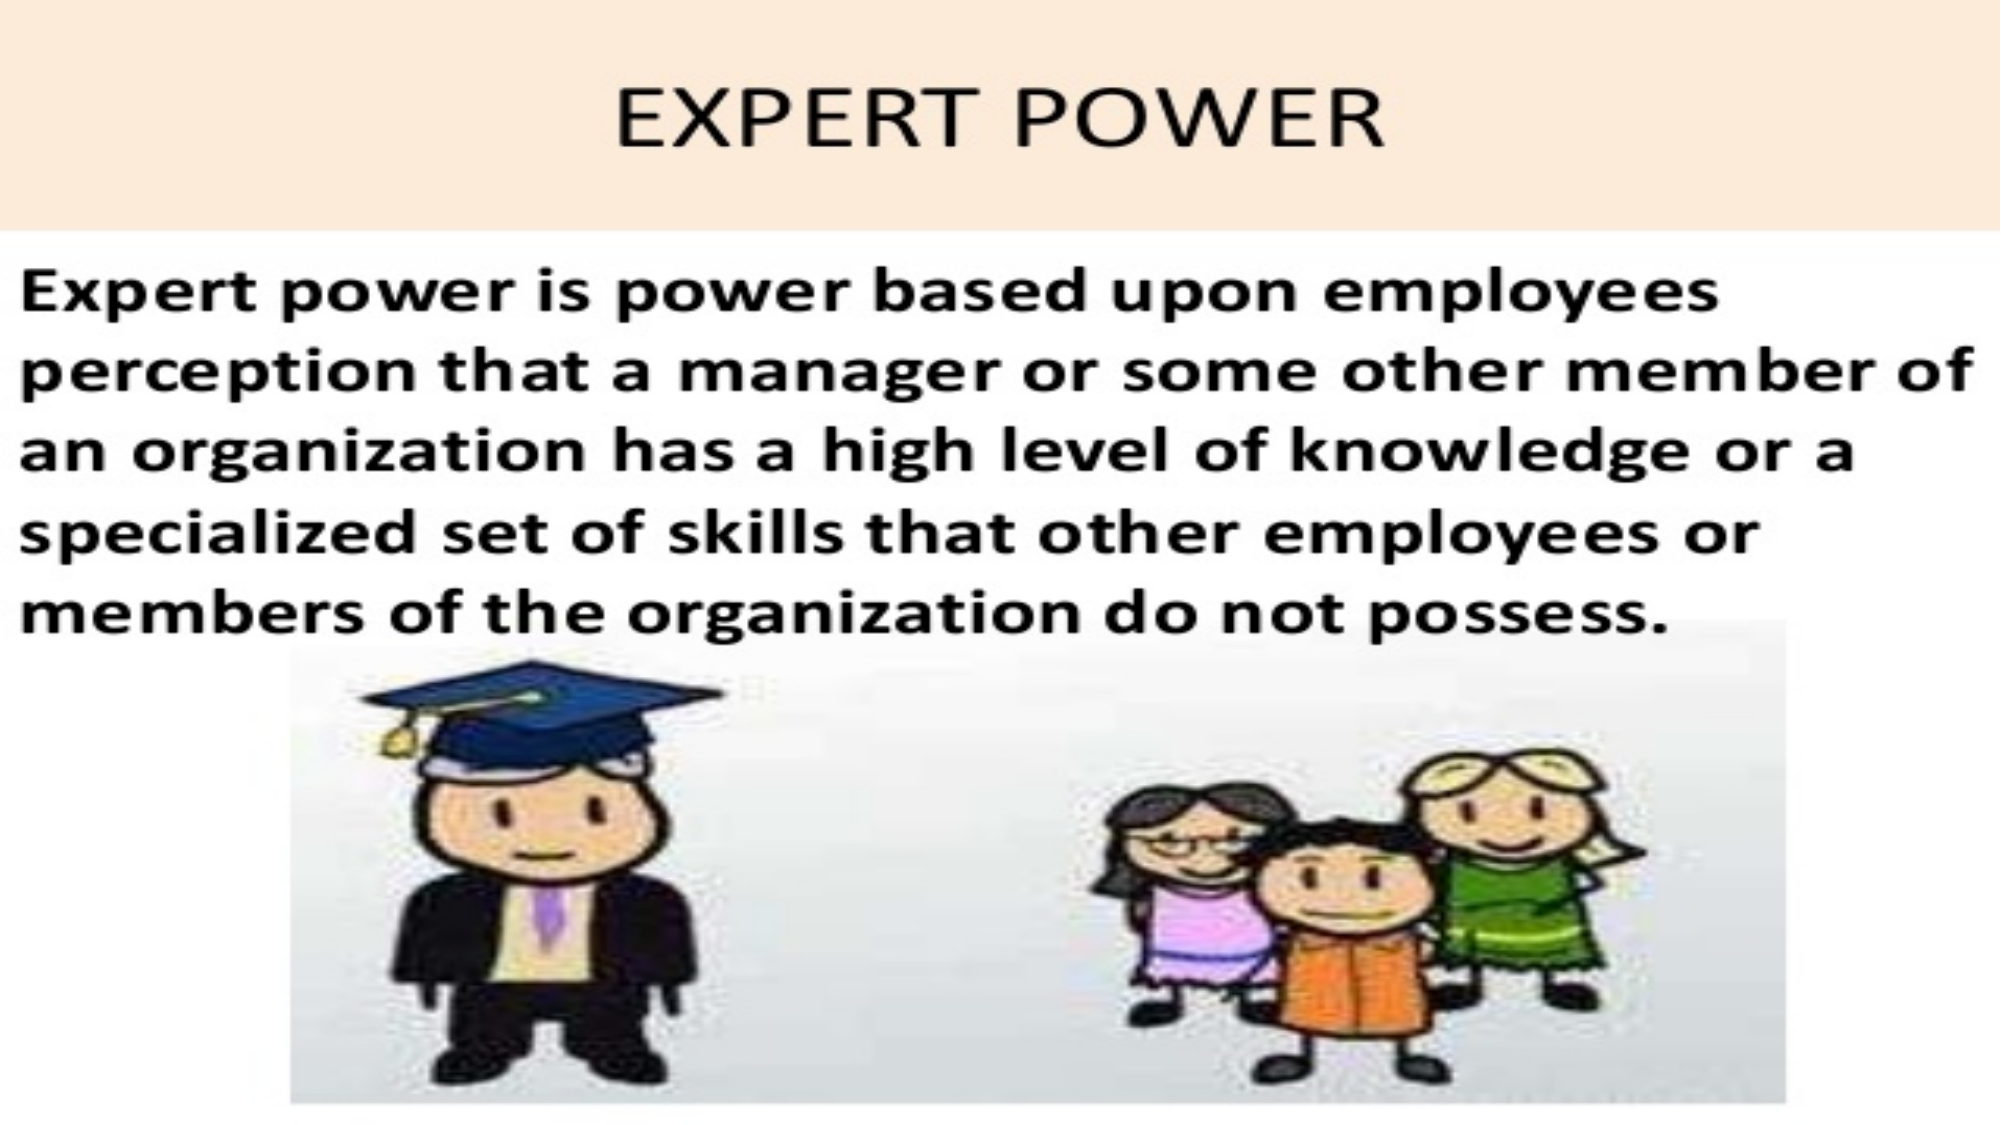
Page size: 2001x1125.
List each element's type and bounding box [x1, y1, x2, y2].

list [0, 0, 2000, 1125]
